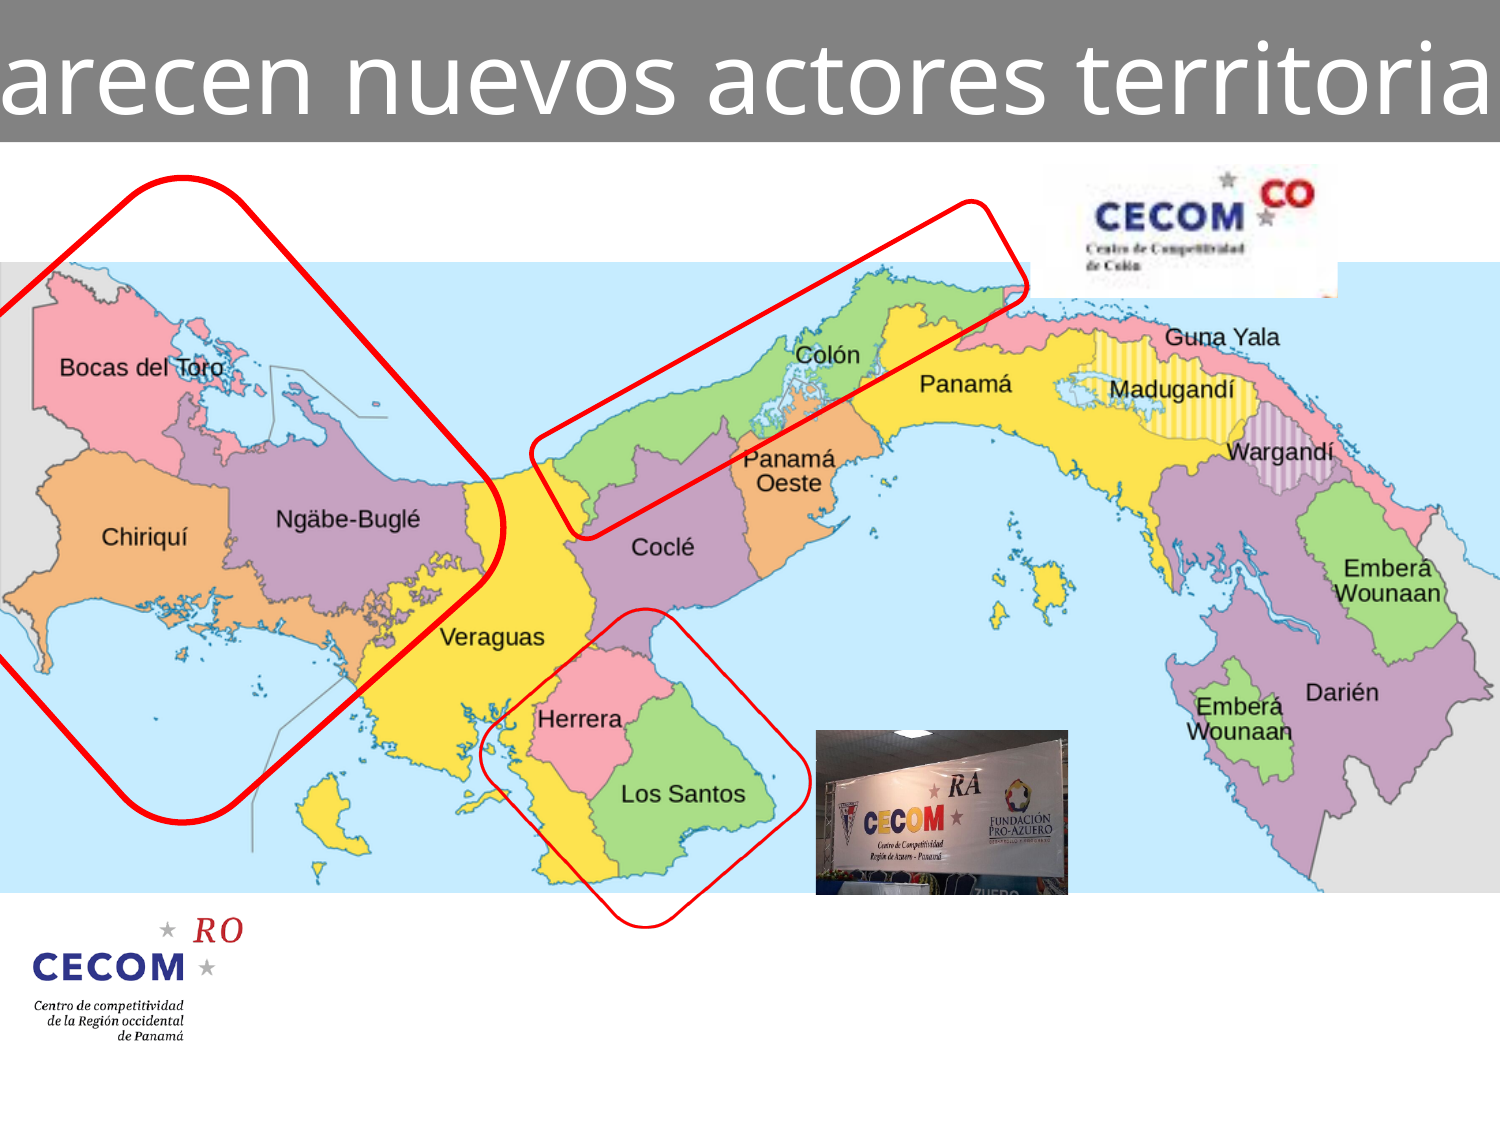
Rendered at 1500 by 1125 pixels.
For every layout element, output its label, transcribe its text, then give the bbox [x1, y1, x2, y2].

text_box [60, 177, 293, 260]
picture [0, 143, 1500, 929]
text_box [860, 201, 1016, 260]
picture [31, 916, 243, 1041]
text_box Aparecen nuevos actores territoriales [0, 0, 1500, 143]
